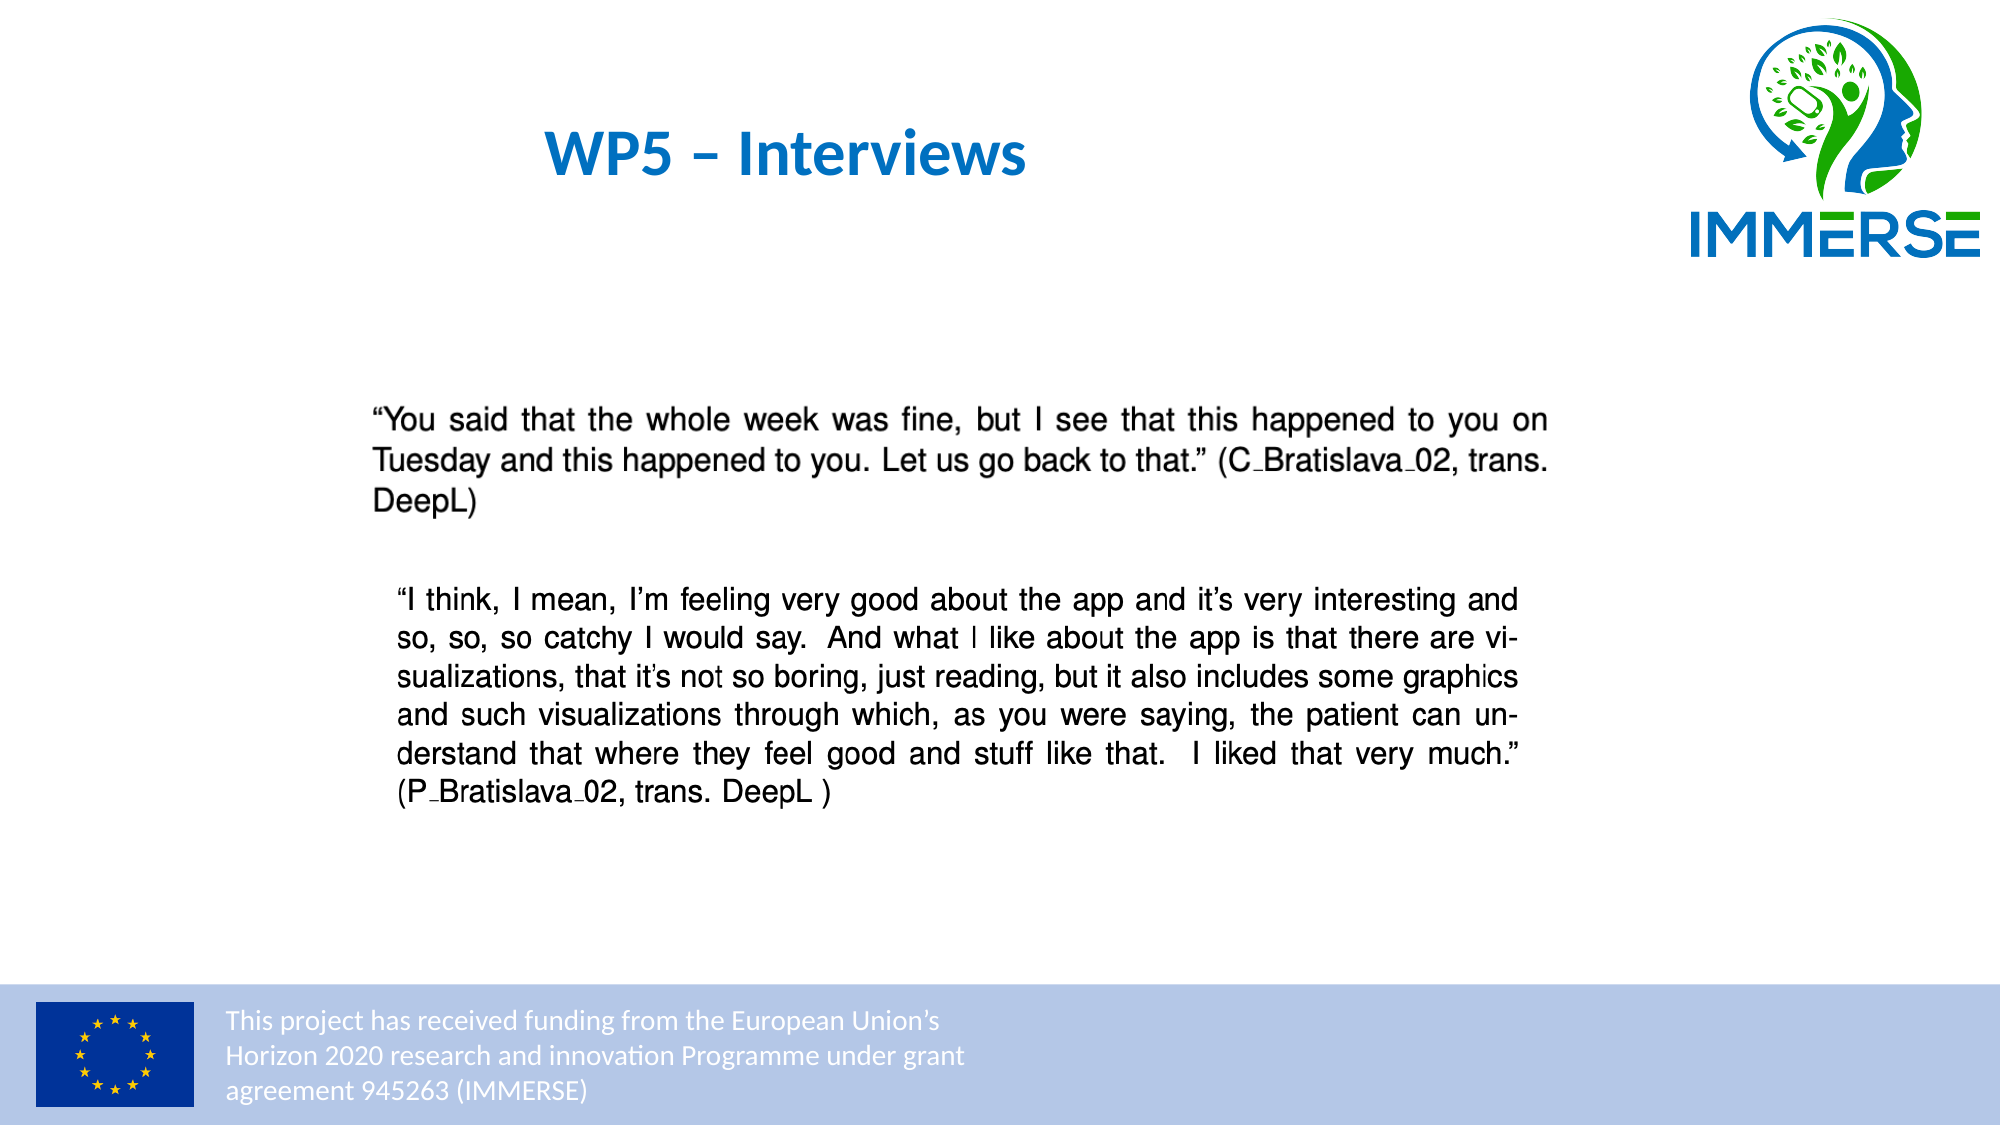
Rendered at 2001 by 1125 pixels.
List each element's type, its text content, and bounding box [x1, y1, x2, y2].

picture [1691, 18, 1980, 258]
text_box This project has received funding from the European Union’s Horizon 2020 research and innovation Programme under grant agreement 945263 (IMMERSE) [210, 994, 1000, 1114]
picture [336, 394, 1612, 546]
picture [36, 1002, 194, 1107]
picture [336, 562, 1612, 834]
text_box WP5 – Interviews [193, 101, 1380, 197]
text_box [0, 983, 2000, 1125]
